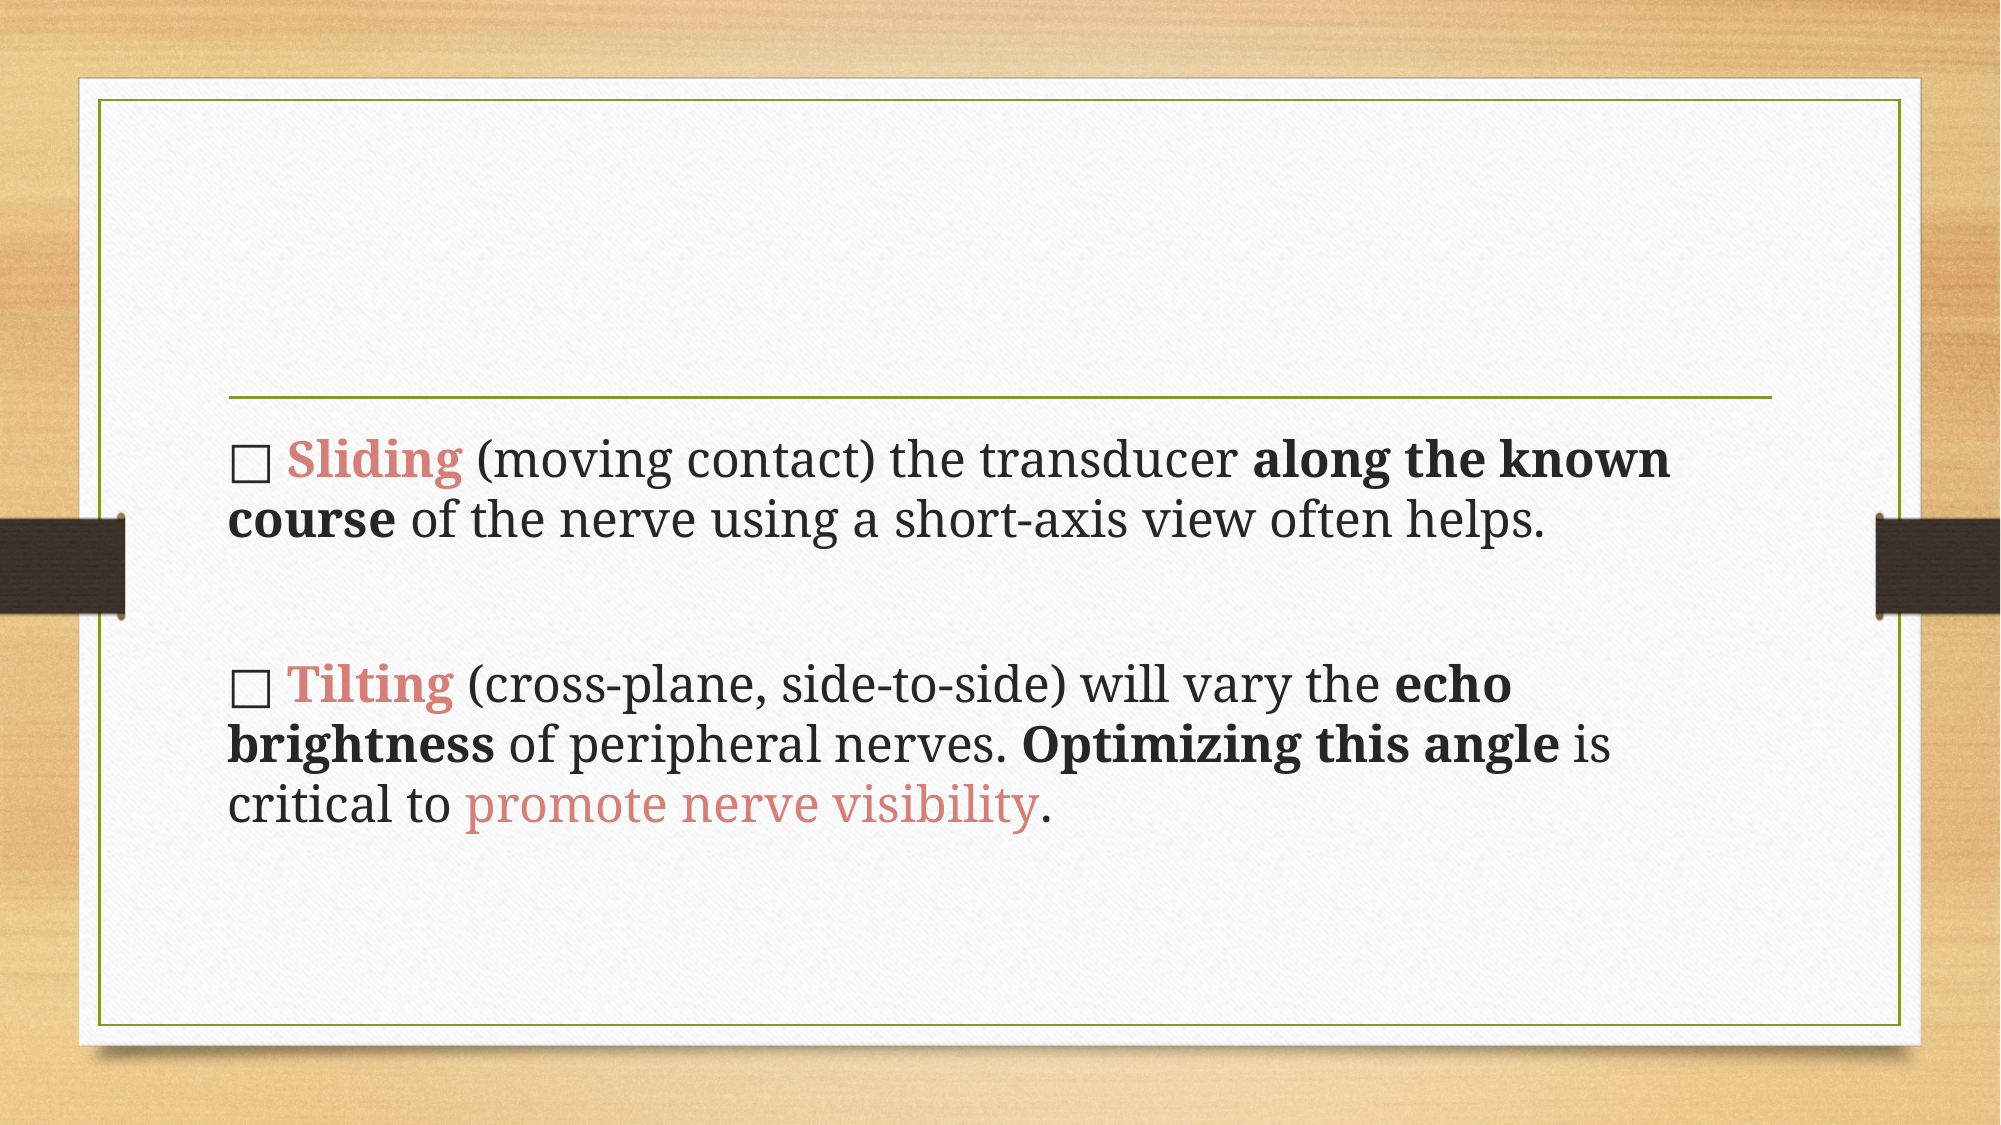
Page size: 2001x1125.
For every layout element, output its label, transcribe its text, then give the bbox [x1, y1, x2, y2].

picture [0, 0, 2001, 1125]
list □ Sliding (moving contact) the transducer along the known course of the nerve using a short-axis view often helps. □ Tilting (cross-plane, side-to-side) will vary the echo brightness of peripheral nerves. Optimizing this angle is critical to promote nerve visibility. [212, 419, 1788, 964]
